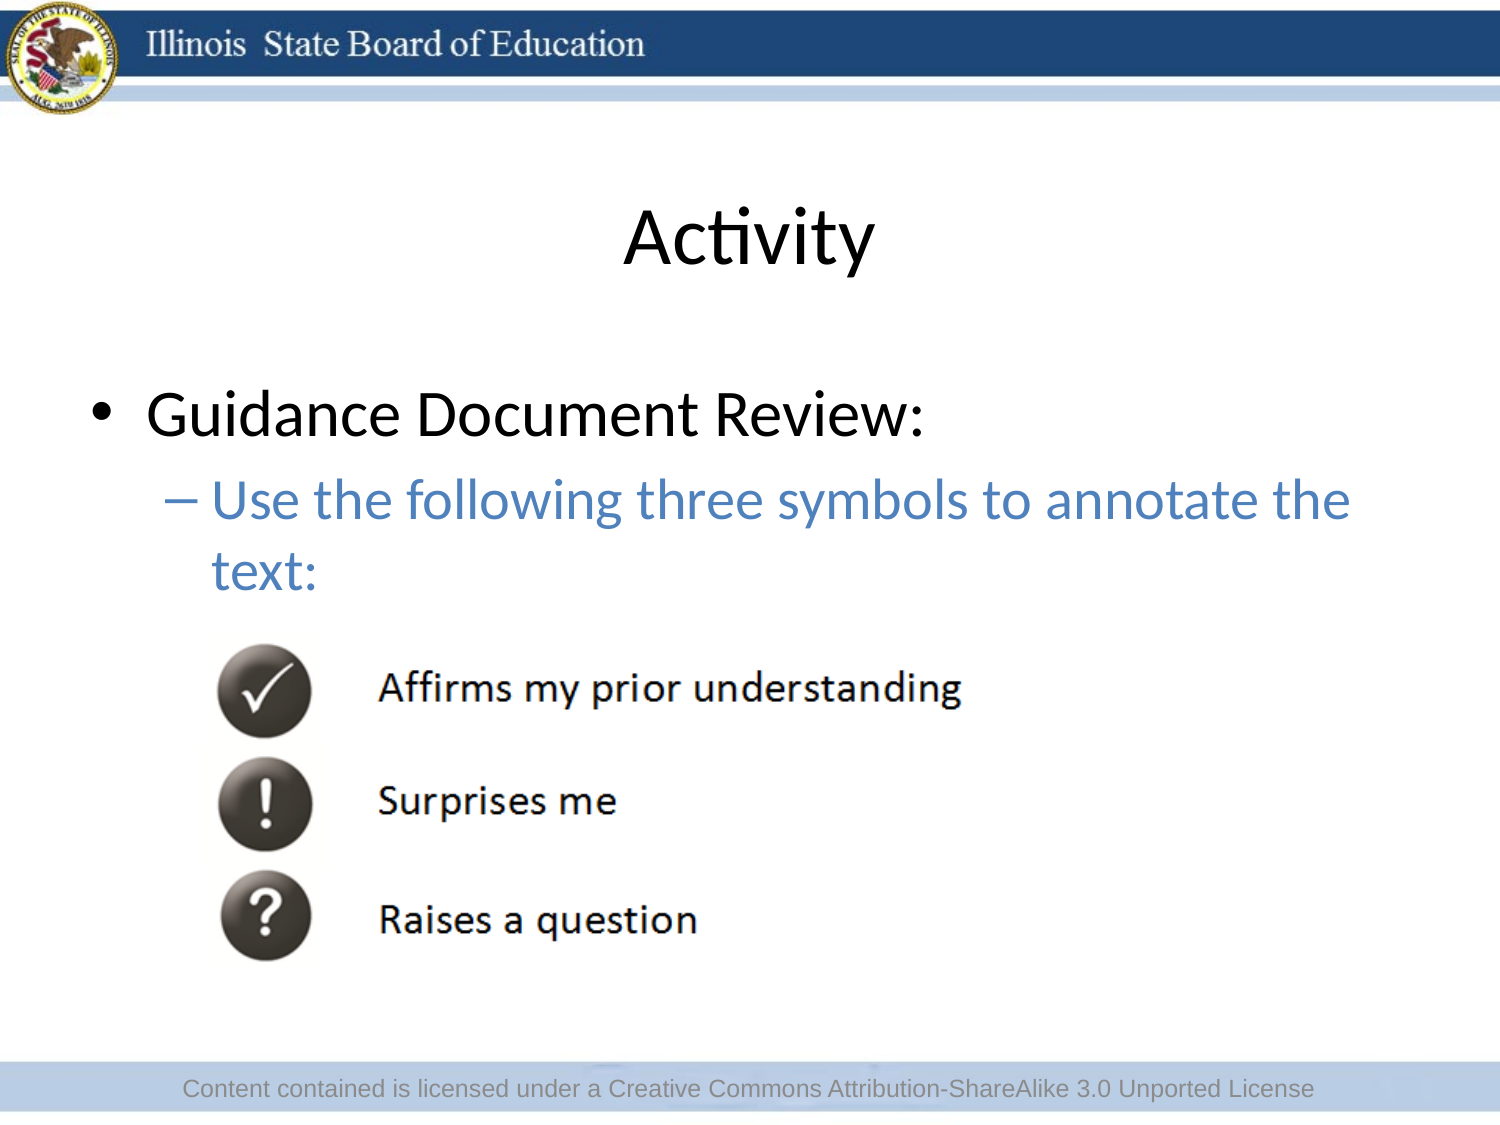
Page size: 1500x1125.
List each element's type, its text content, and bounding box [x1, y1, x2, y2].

footer Content contained is licensed under a Creative Commons Attribution-ShareAlike 3.0 Unported License [150, 1050, 1350, 1125]
list Guidance Document Review: Use the following three symbols to annotate the text: [74, 362, 1426, 1026]
picture [0, 0, 1500, 1125]
title Activity [74, 137, 1426, 326]
